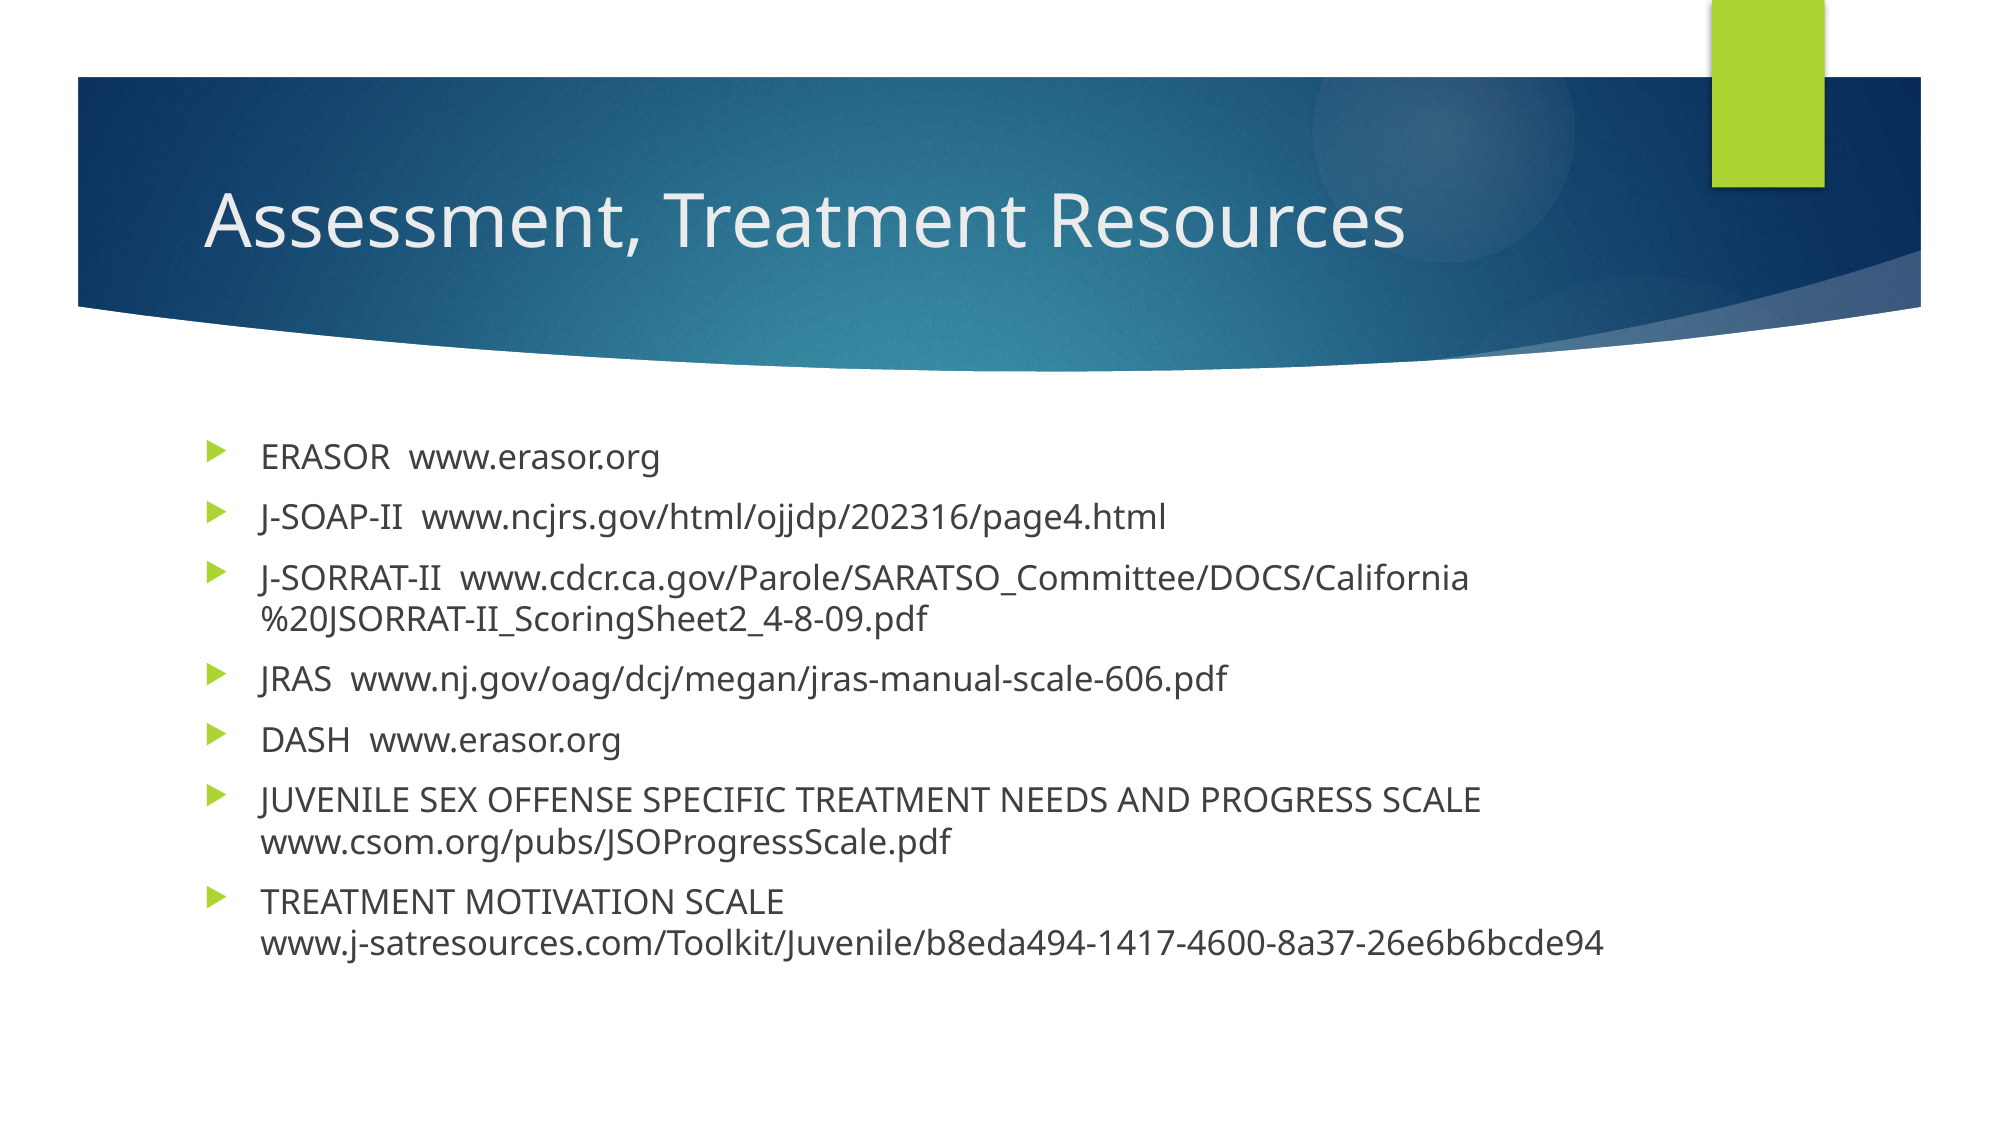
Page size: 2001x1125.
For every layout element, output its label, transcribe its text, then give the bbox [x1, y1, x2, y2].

list ERASOR www.erasor.org J-SOAP-II www.ncjrs.gov/html/ojjdp/202316/page4.html J-SORRAT-II www.cdcr.ca.gov/Parole/SARATSO_Committee/DOCS/California%20JSORRAT-II_ScoringSheet2_4-8-09.pdf JRAS www.nj.gov/oag/dcj/megan/jras-manual-scale-606.pdf DASH www.erasor.org JUVENILE SEX OFFENSE SPECIFIC TREATMENT NEEDS AND PROGRESS SCALE www.csom.org/pubs/JSOProgressScale.pdf TREATMENT MOTIVATION SCALE www.j-satresources.com/Toolkit/Juvenile/b8eda494-1417-4600-8a37-26e6b6bcde94 [189, 427, 1627, 988]
title Assessment, Treatment Resources [189, 159, 1627, 276]
